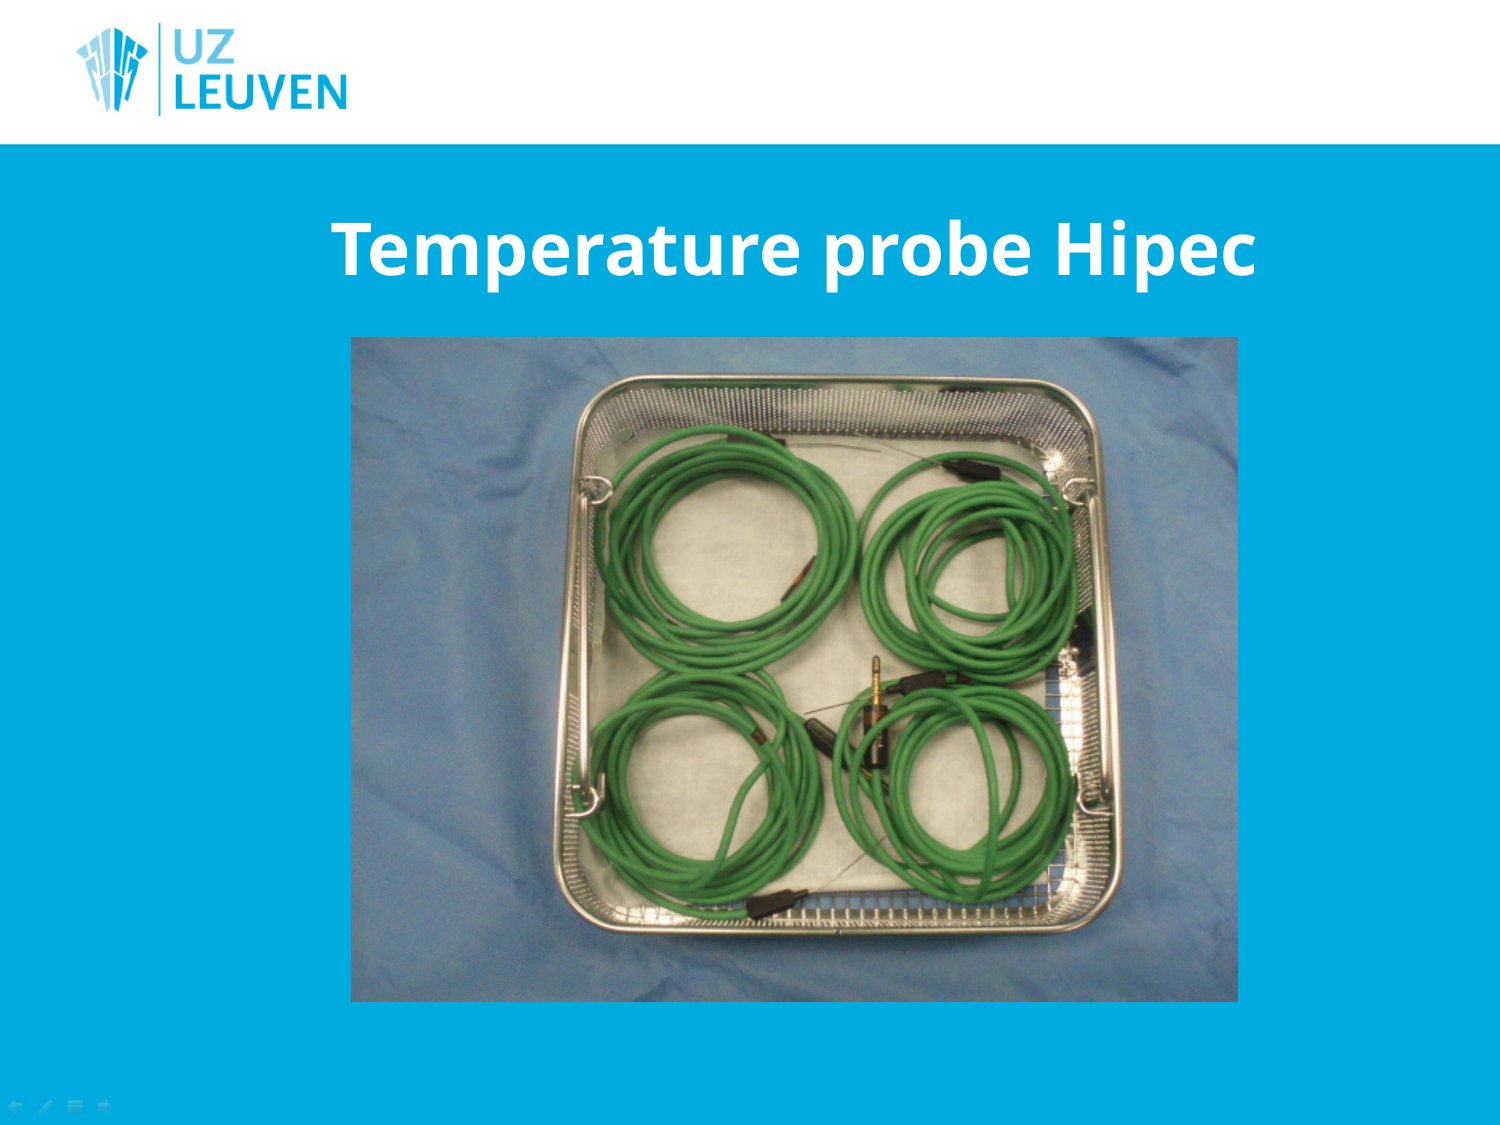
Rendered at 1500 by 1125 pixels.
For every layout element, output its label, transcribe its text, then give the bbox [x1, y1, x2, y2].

title Temperature probe Hipec [163, 187, 1426, 306]
picture [99, 1102, 111, 1109]
picture [10, 1102, 22, 1111]
picture [0, 0, 1500, 144]
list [351, 336, 1238, 1003]
picture [40, 1101, 51, 1113]
picture [69, 1101, 83, 1112]
